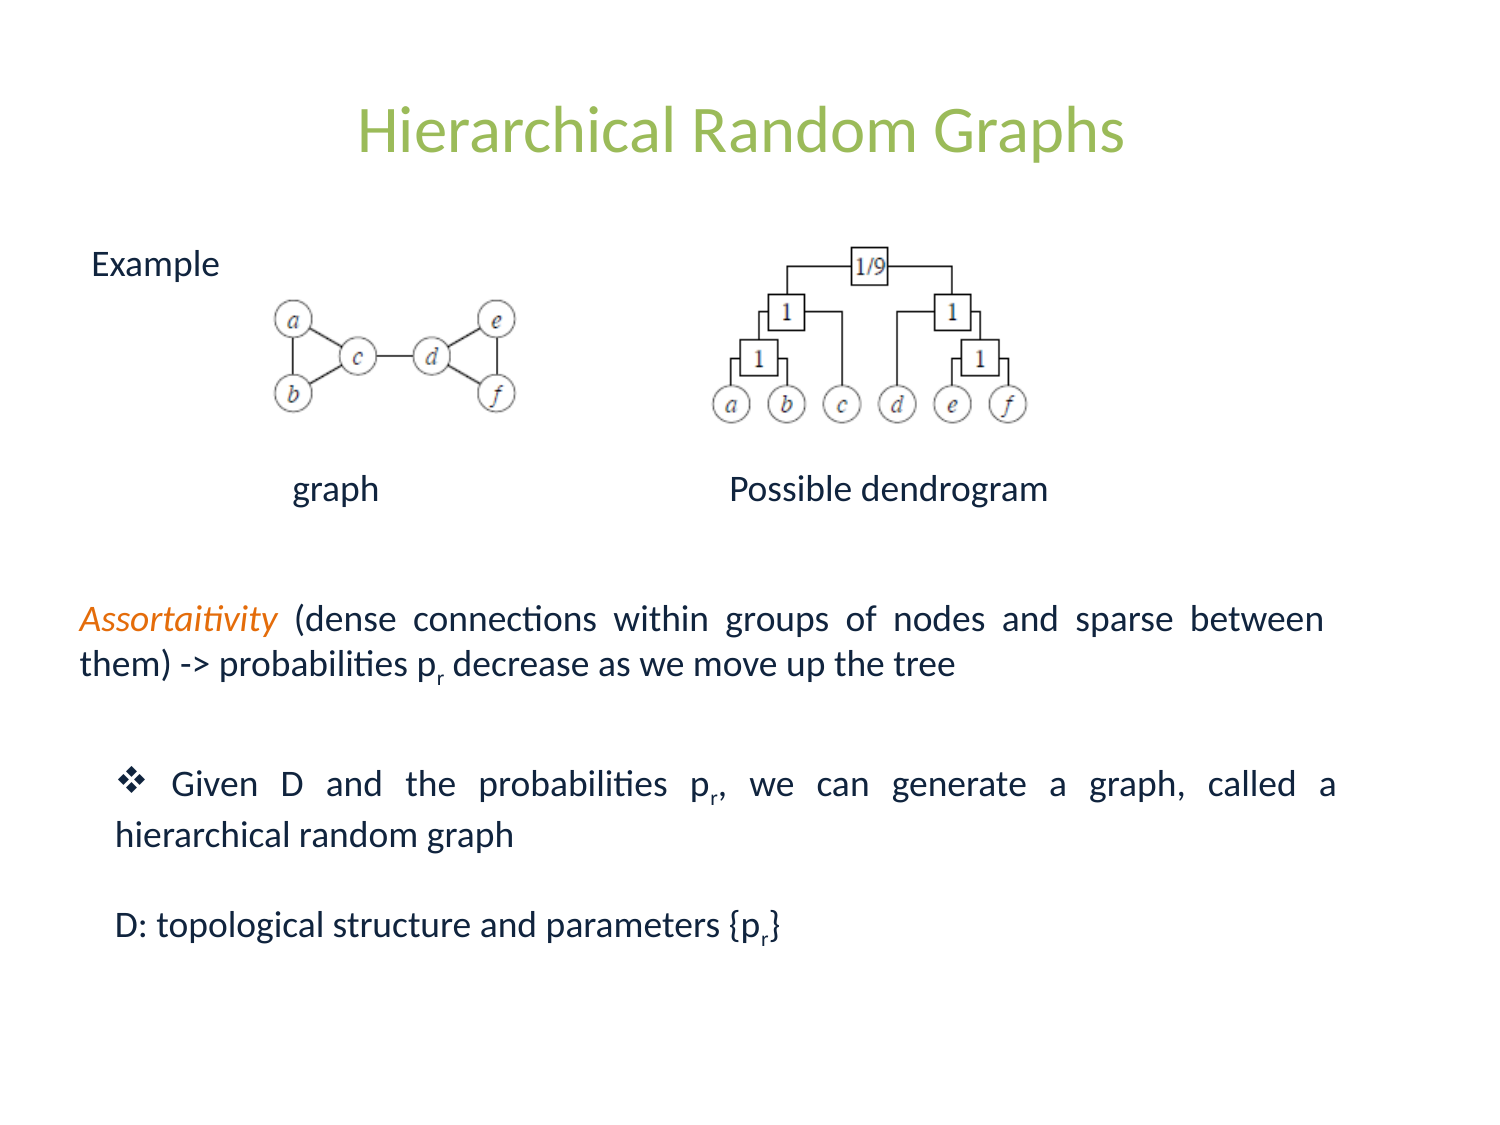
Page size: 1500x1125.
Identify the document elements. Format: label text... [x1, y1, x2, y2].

text_box Hierarchical Random Graphs [147, 78, 1337, 173]
text_box Possible dendrogram [714, 456, 1164, 516]
text_box Example [76, 231, 526, 292]
text_box graph [277, 456, 573, 516]
text_box Assortaitivity (dense connections within groups of nodes and sparse between them) -> probabilities pr decrease as we move up the tree [64, 586, 1341, 697]
picture [702, 207, 1033, 445]
text_box Given D and the probabilities pr, we can generate a graph, called a hierarchical random graph D: topological structure and parameters {pr} [100, 751, 1353, 959]
picture [253, 278, 528, 425]
